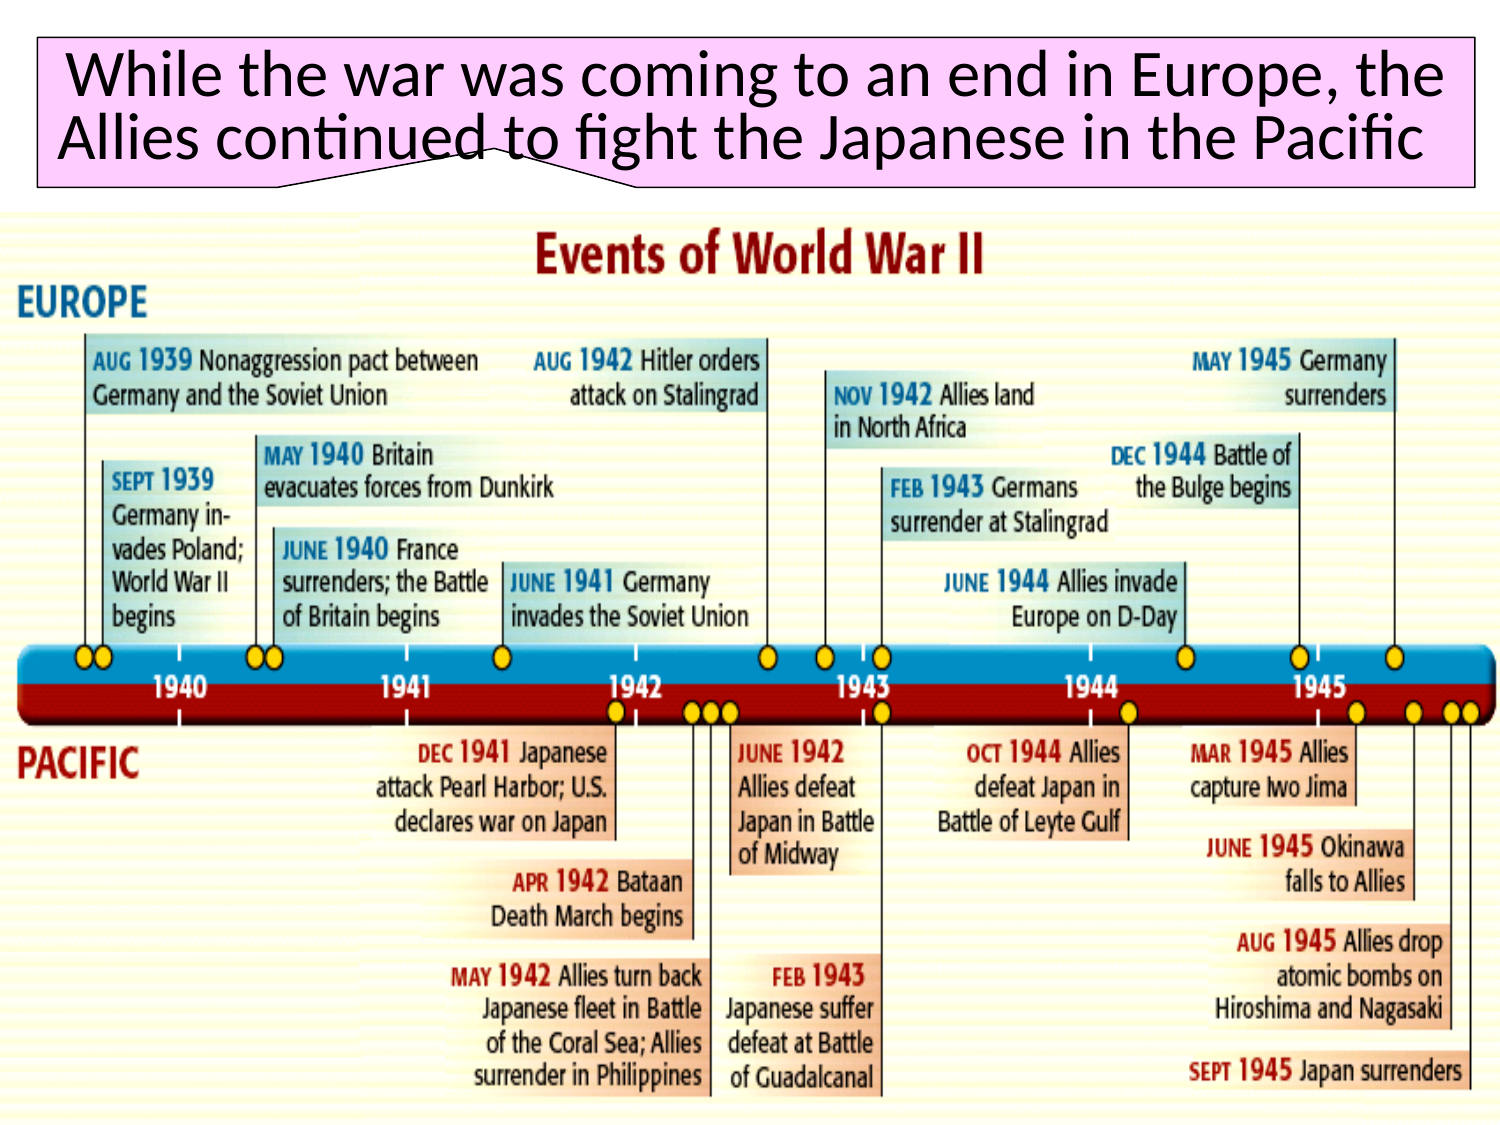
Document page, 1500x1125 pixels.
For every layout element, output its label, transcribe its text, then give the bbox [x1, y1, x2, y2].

text_box While the war was coming to an end in Europe, the Allies continued to fight the Japanese in the Pacific [37, 37, 1475, 188]
picture [0, 212, 1500, 1125]
